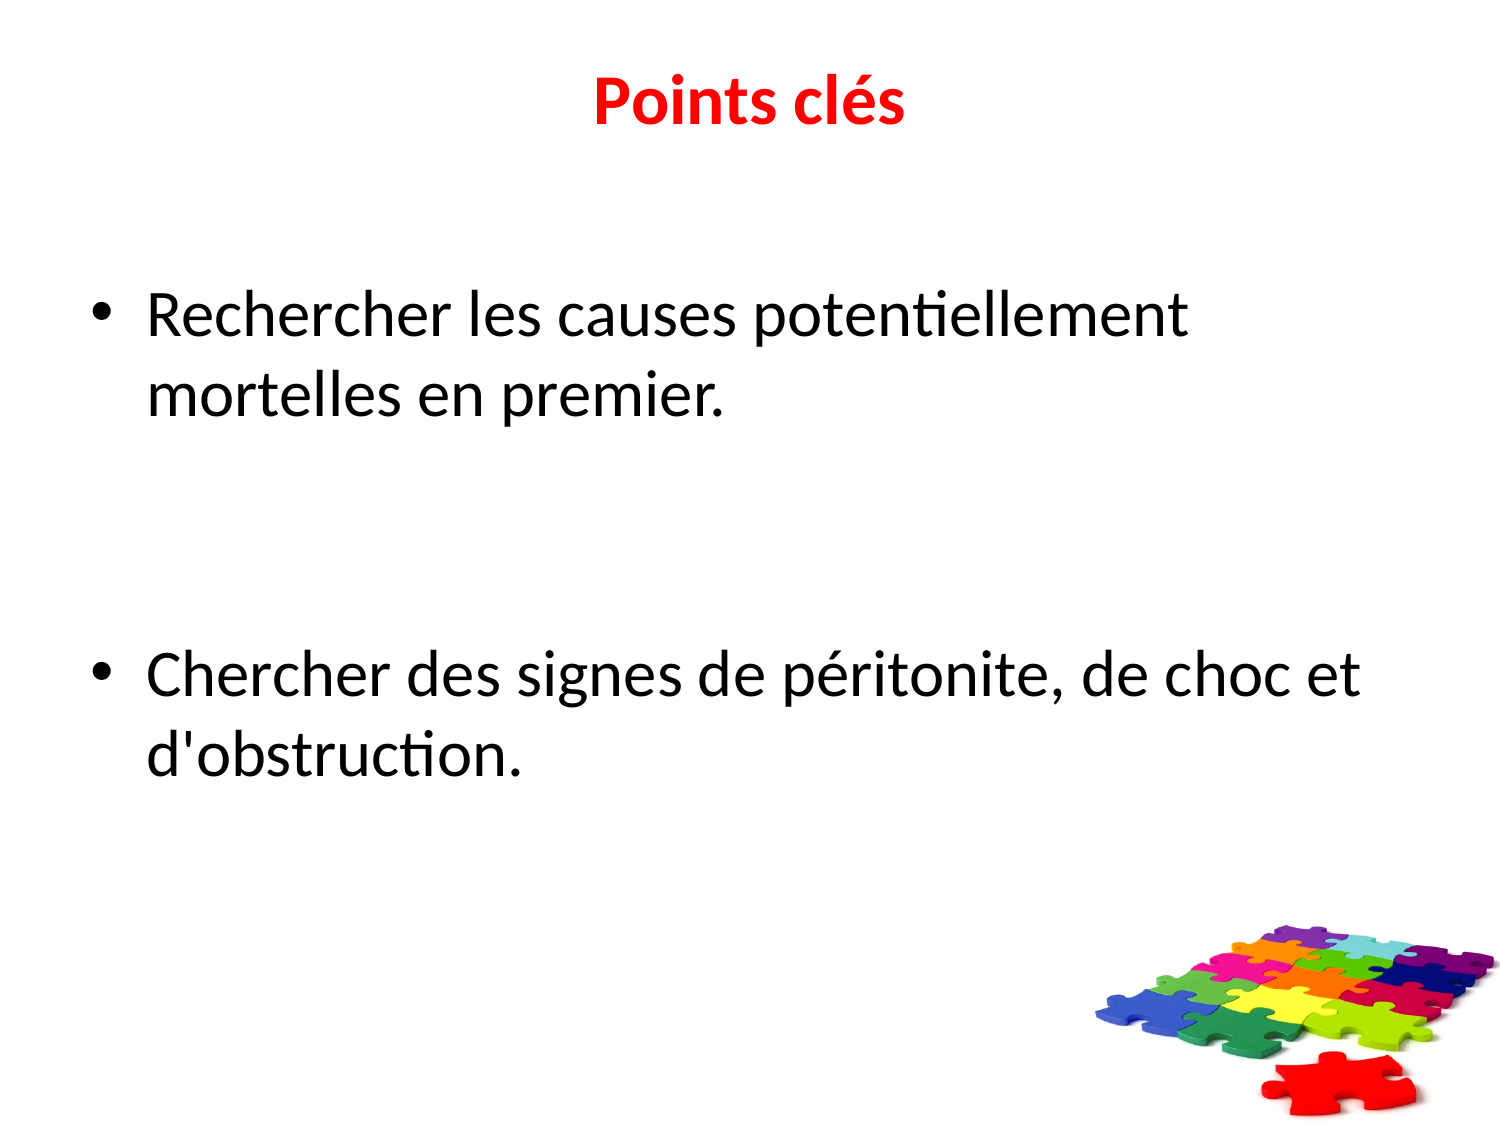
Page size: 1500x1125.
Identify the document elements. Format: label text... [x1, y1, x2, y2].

picture [1089, 916, 1500, 1125]
title Points clés [75, 45, 1425, 233]
list Rechercher les causes potentiellement mortelles en premier. Chercher des signes de péritonite, de choc et d'obstruction. [75, 262, 1425, 1005]
